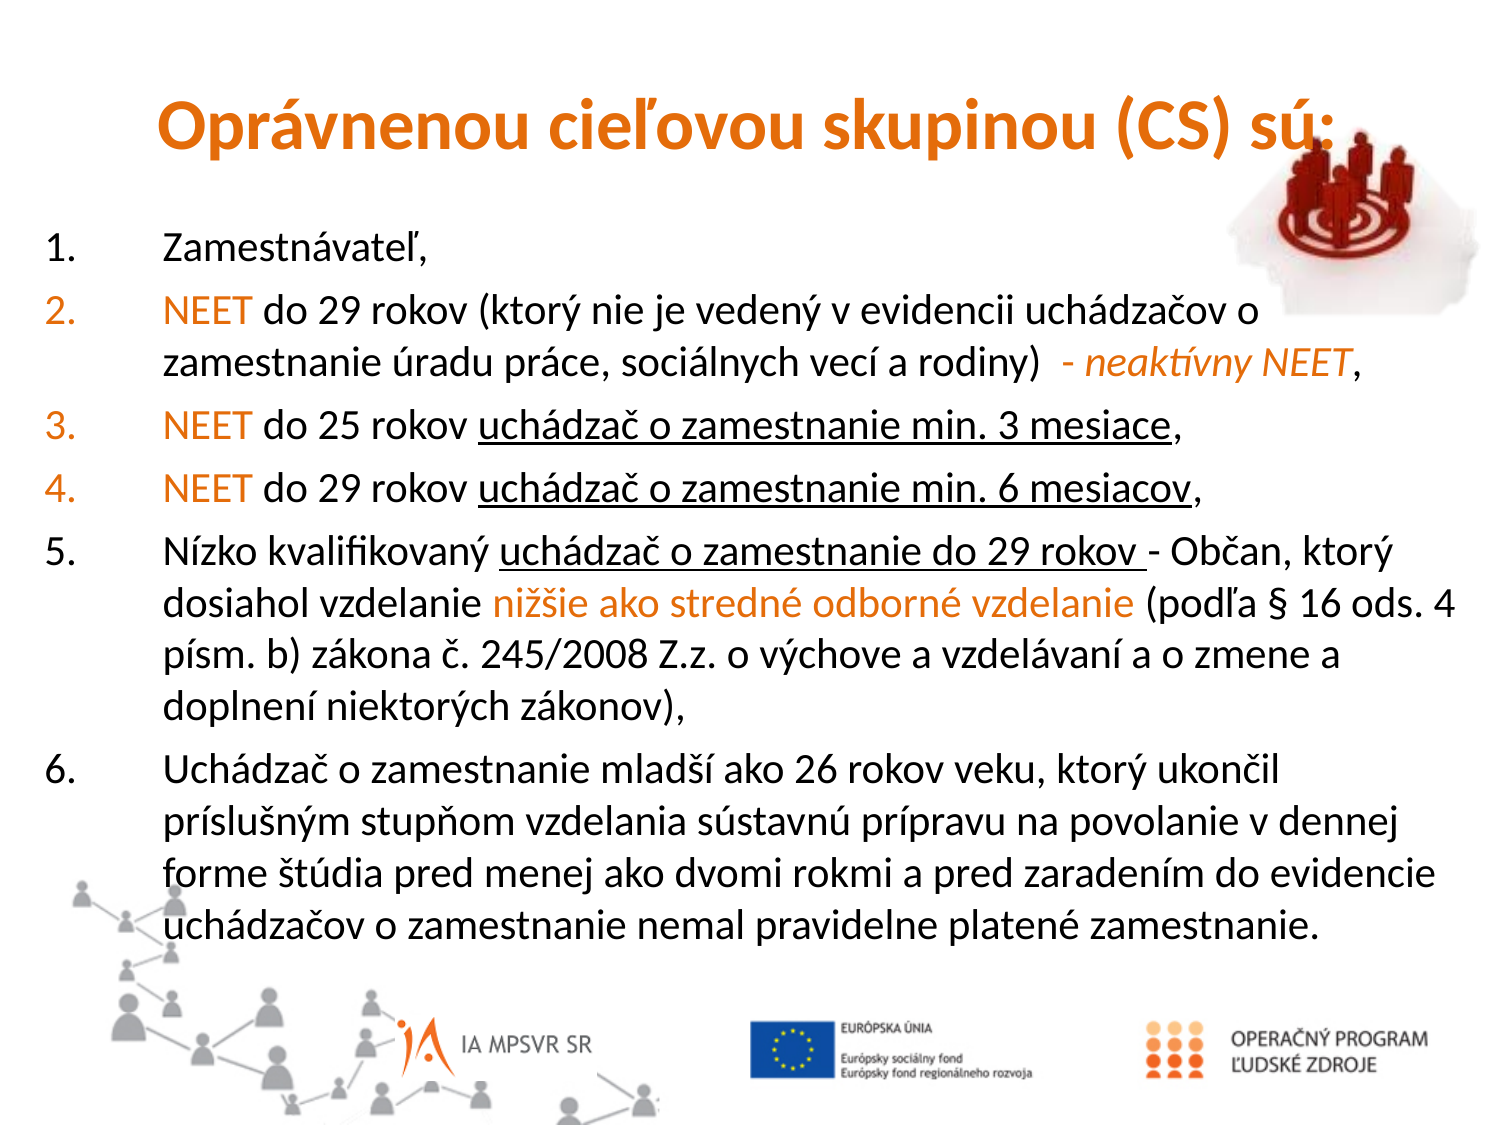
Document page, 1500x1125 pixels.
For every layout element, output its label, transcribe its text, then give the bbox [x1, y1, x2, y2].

picture [0, 0, 1500, 1125]
list Oprávnenou cieľovou skupinou (CS) sú: Zamestnávateľ, NEET do 29 rokov (ktorý nie je vedený v evidencii uchádzačov o zamestnanie úradu práce, sociálnych vecí a rodiny) - neaktívny NEET, NEET do 25 rokov uchádzač o zamestnanie min. 3 mesiace, NEET do 29 rokov uchádzač o zamestnanie min. 6 mesiacov, Nízko kvalifikovaný uchádzač o zamestnanie do 29 rokov - Občan, ktorý dosiahol vzdelanie nižšie ako stredné odborné vzdelanie (podľa § 16 ods. 4 písm. b) zákona č. 245/2008 Z.z. o výchove a vzdelávaní a o zmene a doplnení niektorých zákonov), Uchádzač o zamestnanie mladší ako 26 rokov veku, ktorý ukončil príslušným stupňom vzdelania sústavnú prípravu na povolanie v dennej forme štúdia pred menej ako dvomi rokmi a pred zaradením do evidencie uchádzačov o zamestnanie nemal pravidelne platené zamestnanie. [29, 69, 1483, 988]
